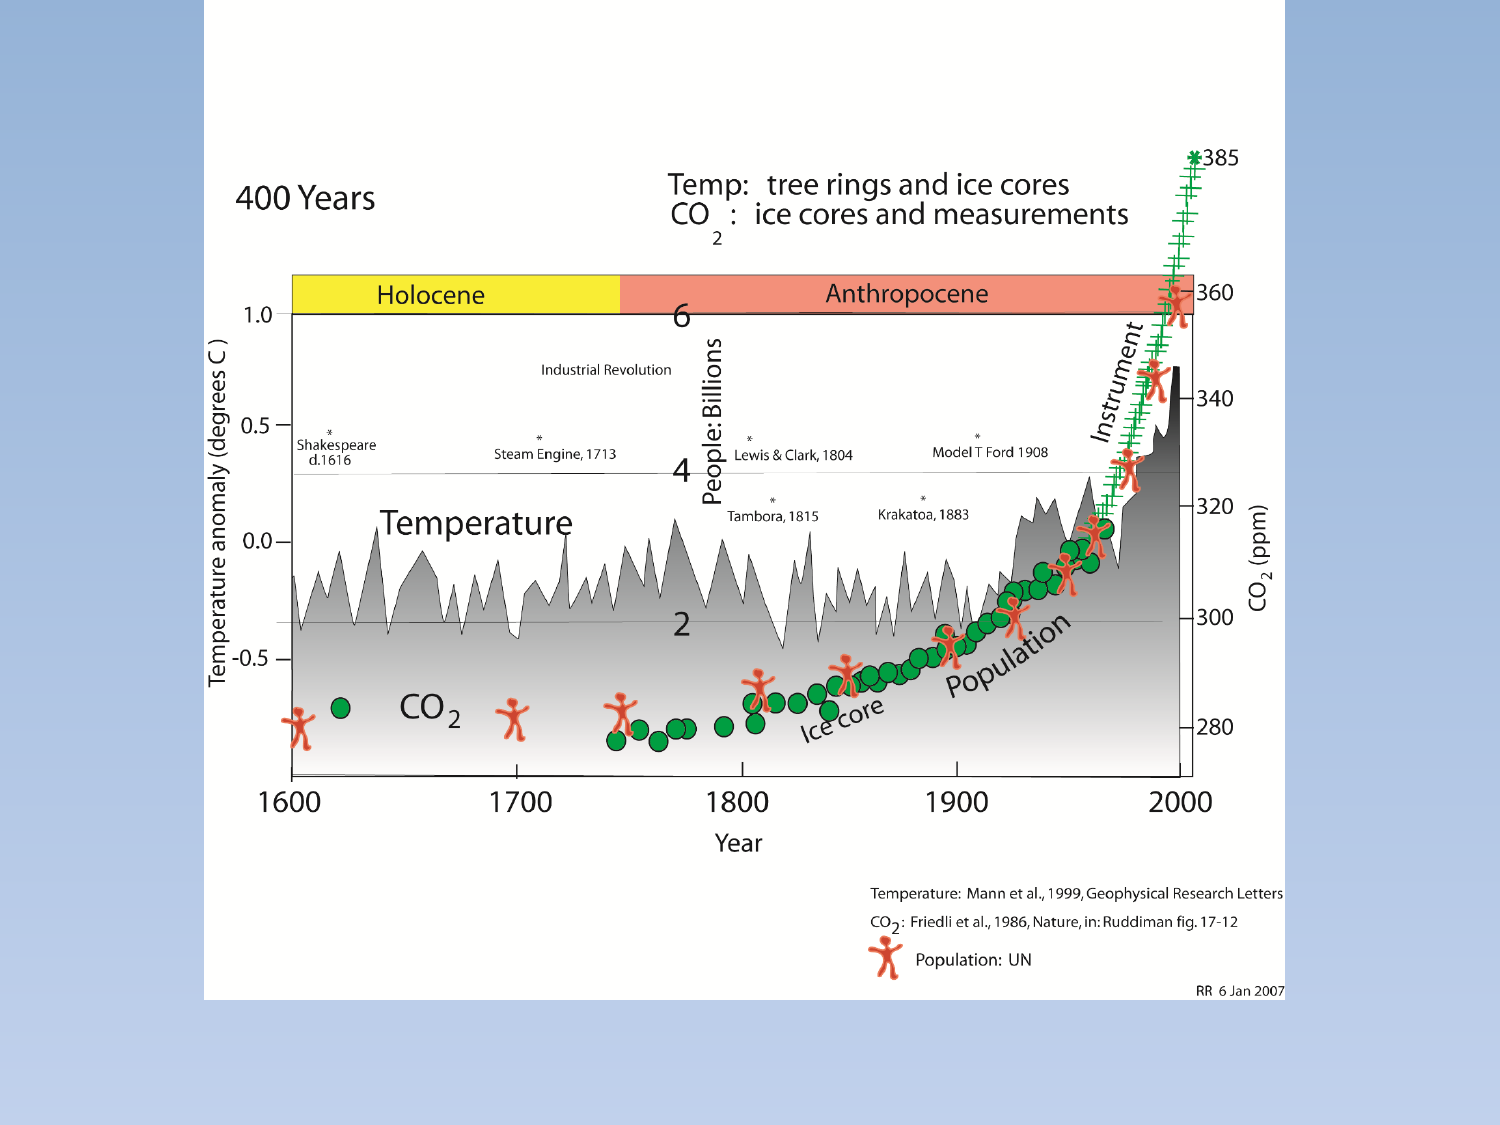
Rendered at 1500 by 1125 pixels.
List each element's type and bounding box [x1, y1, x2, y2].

list [204, 0, 1285, 1001]
